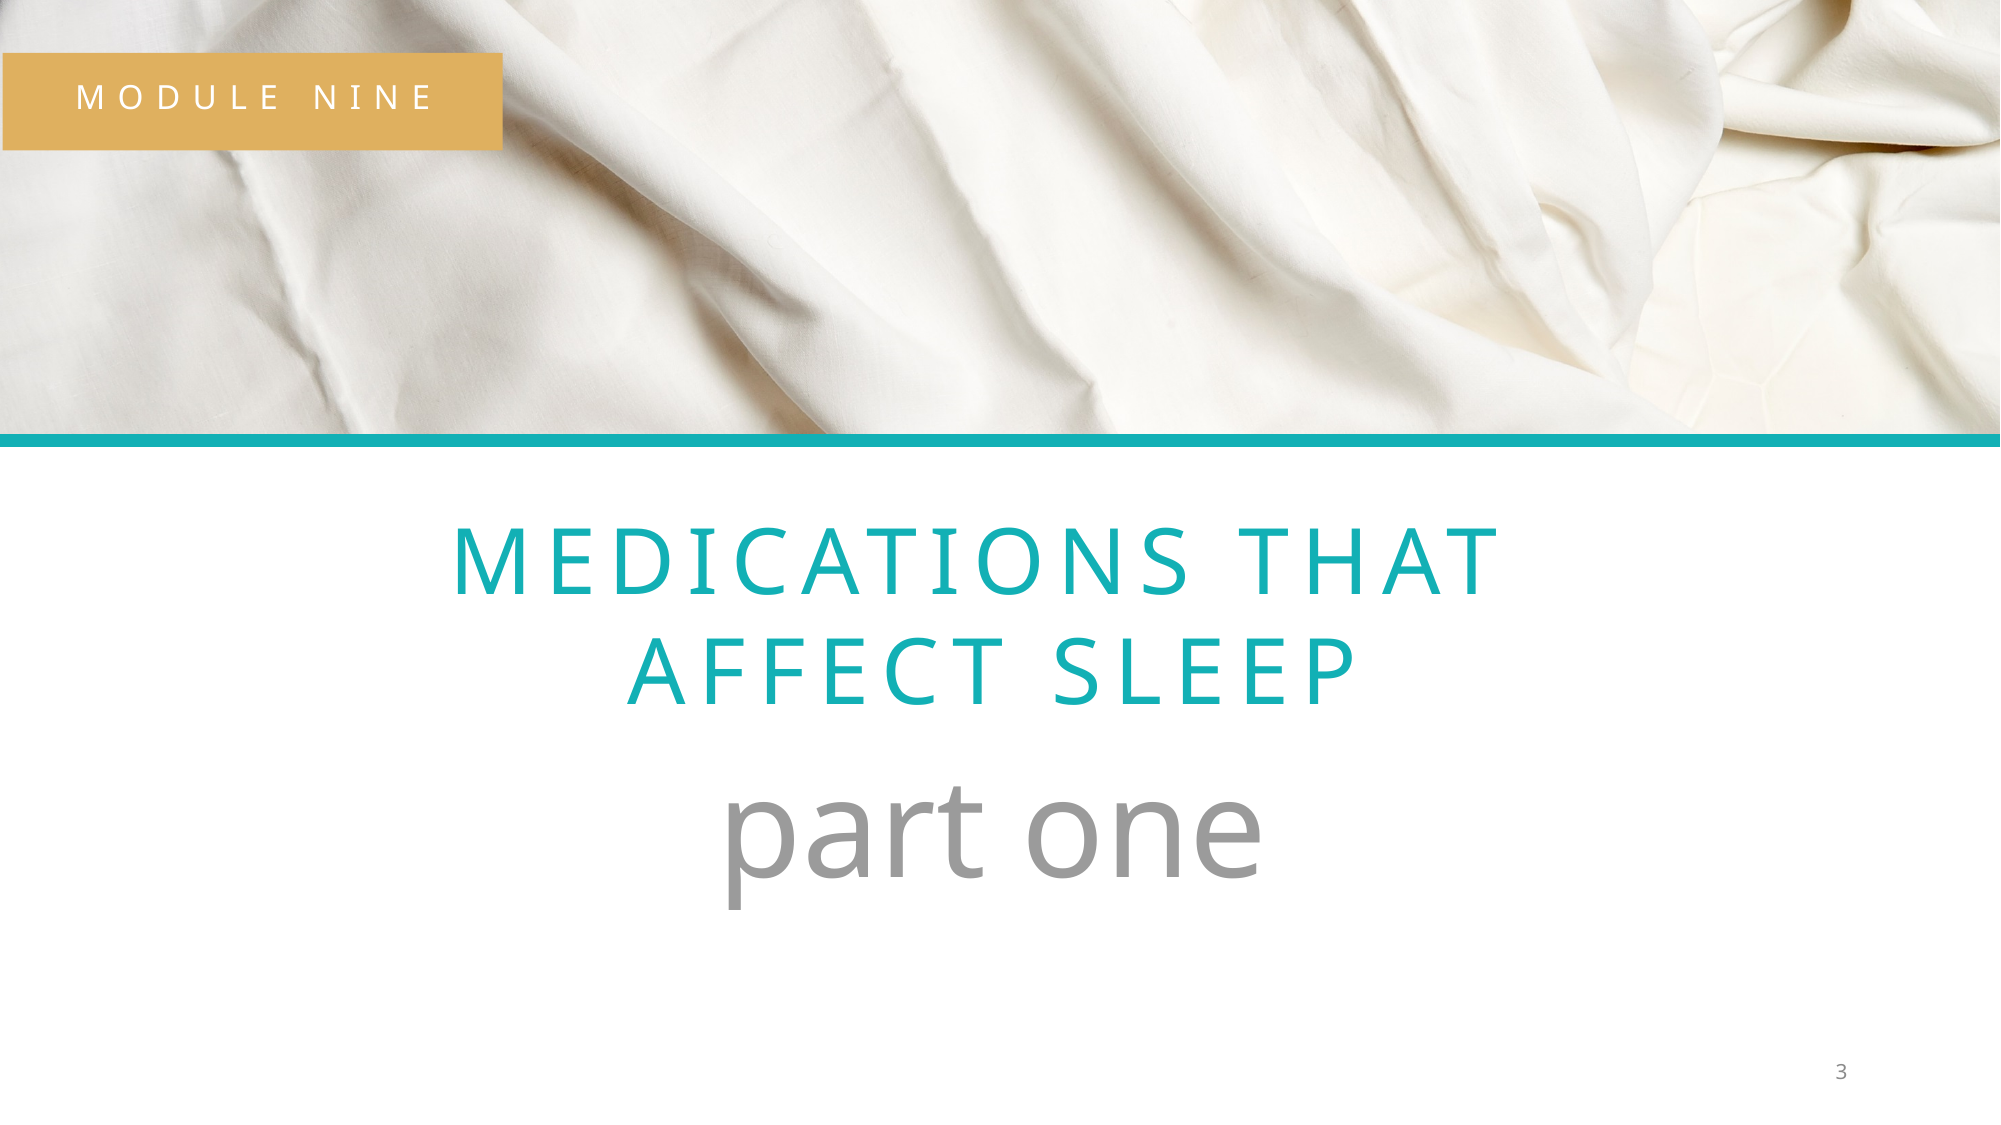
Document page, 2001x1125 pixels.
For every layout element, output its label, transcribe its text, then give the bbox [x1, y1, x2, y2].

slide_number 3 [1412, 1042, 1863, 1103]
text_box part one [673, 732, 1312, 913]
text_box MEDICATIONS THAT AFFECT SLEEP [434, 495, 1551, 731]
picture [0, 0, 2000, 440]
